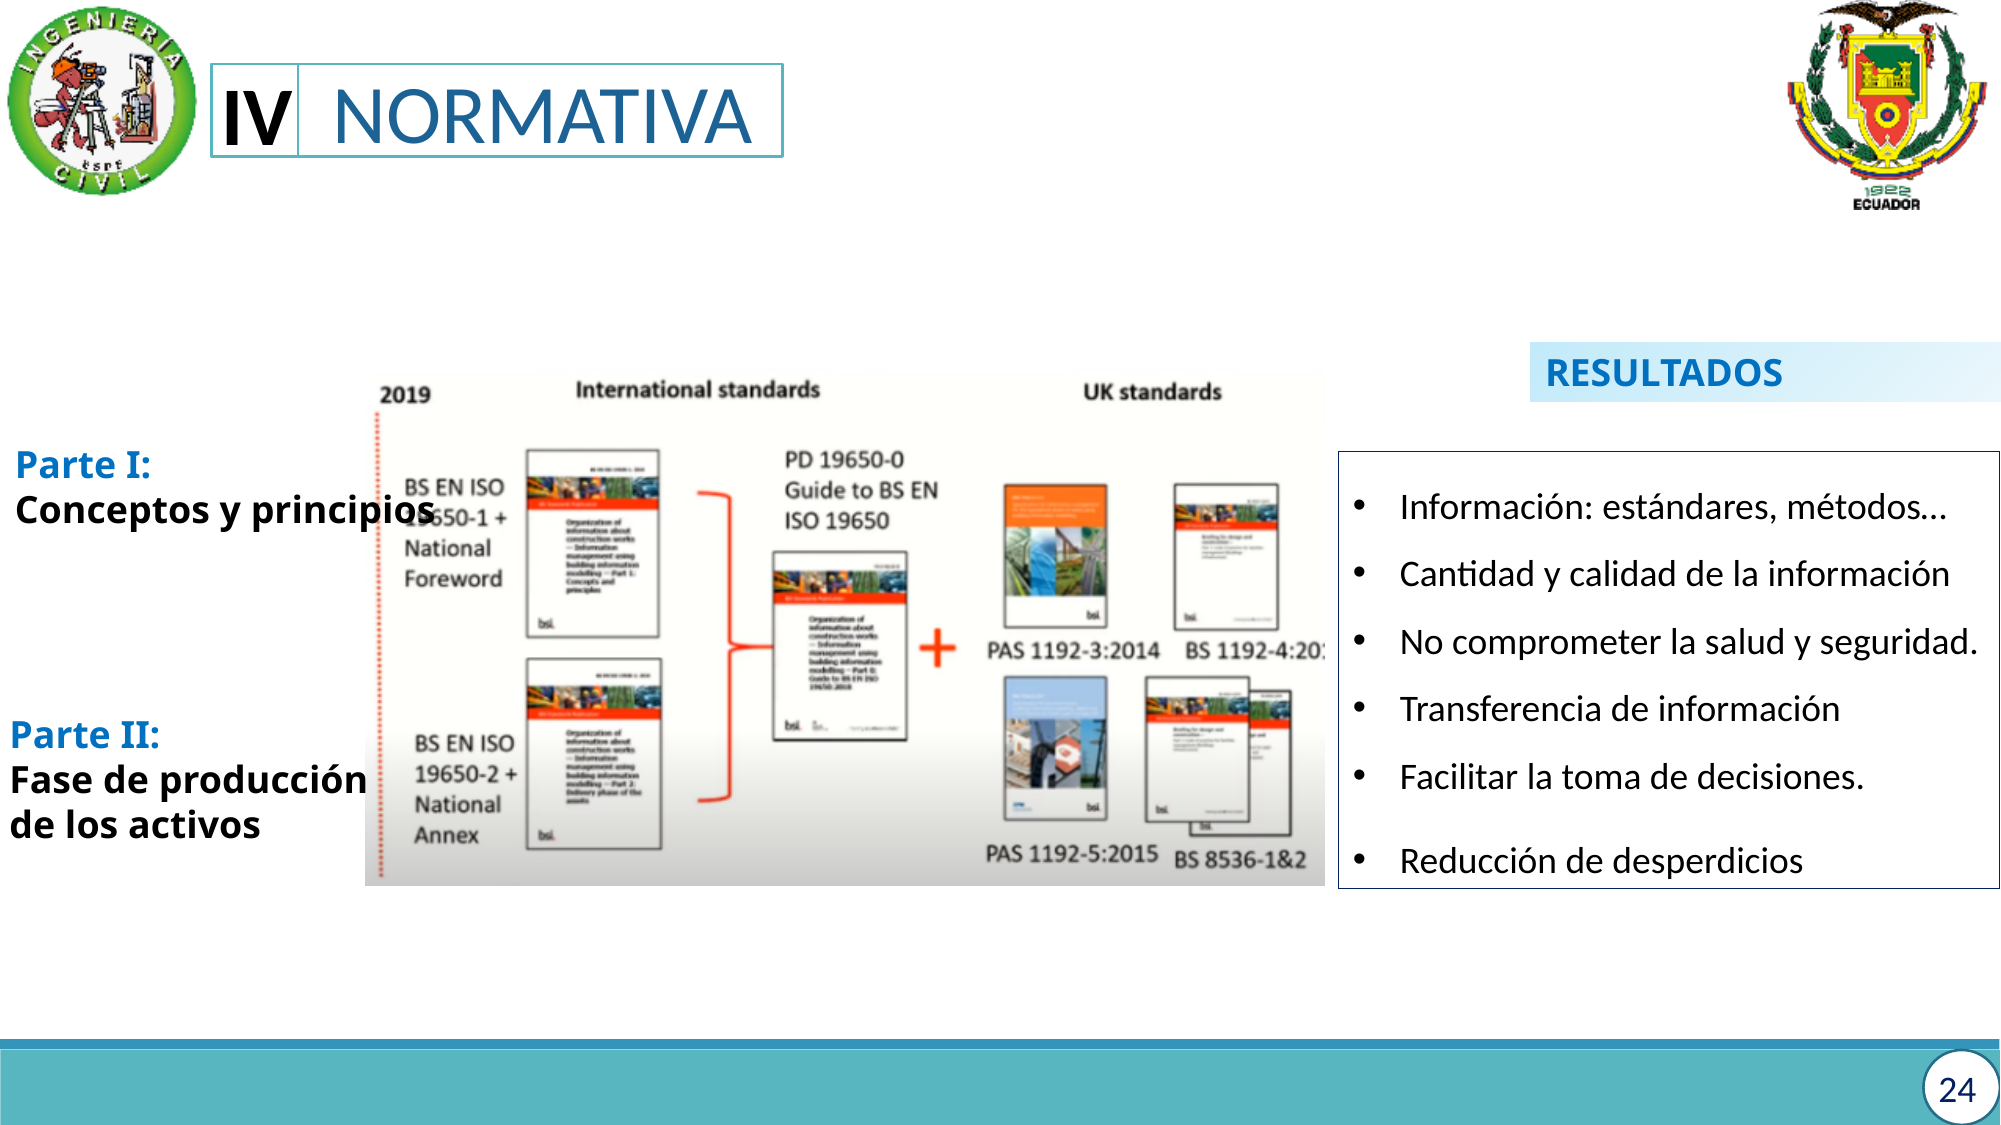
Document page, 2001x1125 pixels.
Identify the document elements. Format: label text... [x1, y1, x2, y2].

picture [364, 368, 1325, 886]
text_box 24 [1923, 1057, 2000, 1117]
picture [0, 0, 205, 205]
text_box Parte I: Conceptos y principios [0, 433, 362, 539]
text_box [1936, 1117, 1988, 1125]
text_box RESULTADOS [1530, 342, 2000, 402]
text_box [1937, 1048, 1987, 1057]
text_box Información: estándares, métodos… Cantidad y calidad de la información No comprometer la salud y seguridad. Transferencia de información Facilitar la toma de decisiones. Reducción de desperdicios [1338, 451, 2000, 889]
picture [1770, 0, 2000, 210]
text_box Parte II: Fase de producción de los activos [0, 703, 362, 854]
text_box IV [213, 10, 323, 170]
text_box NORMATIVA [318, 52, 890, 267]
